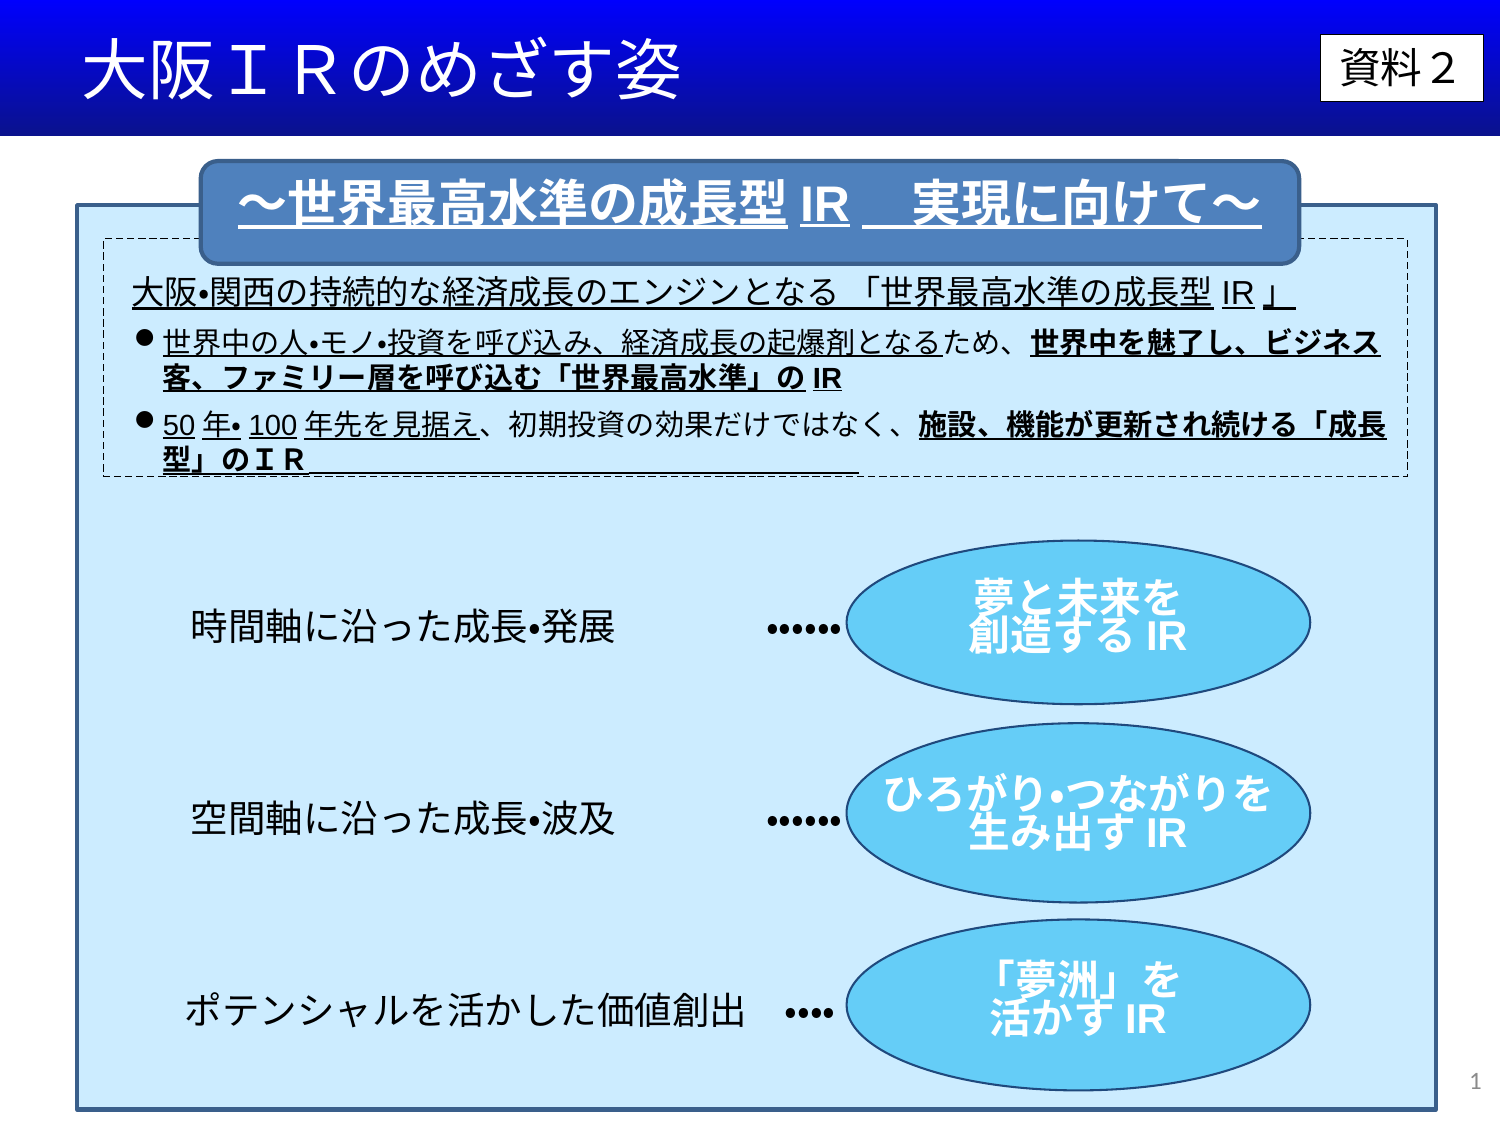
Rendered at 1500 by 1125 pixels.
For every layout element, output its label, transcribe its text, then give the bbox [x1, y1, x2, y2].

text_box 時間軸に沿った成長・発展 ・・・・・・ [175, 595, 858, 656]
text_box 夢と未来を 創造するIR [858, 540, 1311, 705]
text_box 「夢洲」を 活かすIR [851, 919, 1311, 1091]
text_box 大阪・関西の持続的な経済成長のエンジンとなる 「世界最高水準の成長型IR」 世界中の人・モノ・投資を呼び込み、経済成長の起爆剤となるため、世界中を魅了し、ビジネス客、ファミリー層を呼び込む「世界最高水準」のIR 50年・100年先を見据え、初期投資の効果だけではなく、施設、機能が更新され続ける「成長型」のＩＲ [103, 238, 1408, 477]
text_box 空間軸に沿った成長・波及 ・・・・・・ [175, 787, 858, 847]
text_box 資料２ [1320, 34, 1484, 102]
text_box 大阪ＩＲのめざす姿 [0, 0, 1500, 136]
text_box ～世界最高水準の成長型IR 実現に向けて～ [198, 158, 1302, 266]
text_box ひろがり・つながりを 生み出すIR [856, 723, 1311, 903]
text_box ポテンシャルを活かした価値創出 ・・・・ [169, 979, 851, 1040]
text_box [75, 203, 1438, 1112]
text_box 1 [1146, 1049, 1497, 1110]
